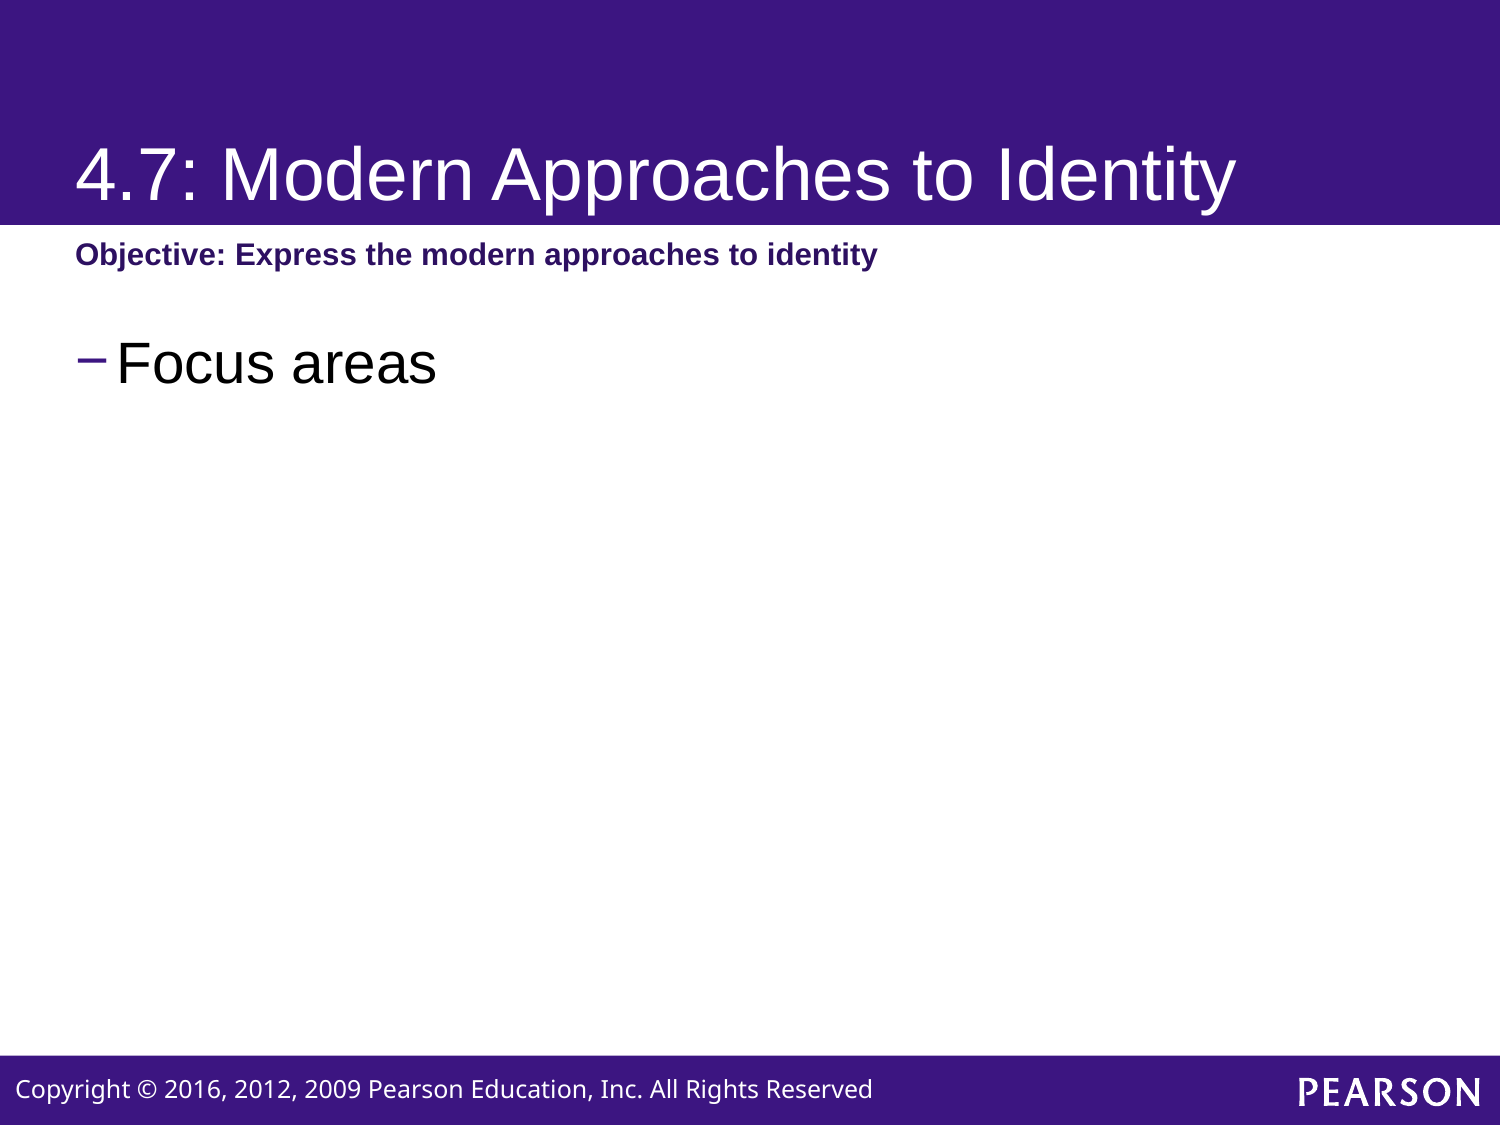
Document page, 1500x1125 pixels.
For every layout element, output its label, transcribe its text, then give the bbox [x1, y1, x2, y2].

title 4.7: Modern Approaches to Identity [75, 35, 1425, 216]
list Objective: Express the modern approaches to identity [75, 234, 1425, 301]
list Focus areas [75, 324, 1425, 1005]
